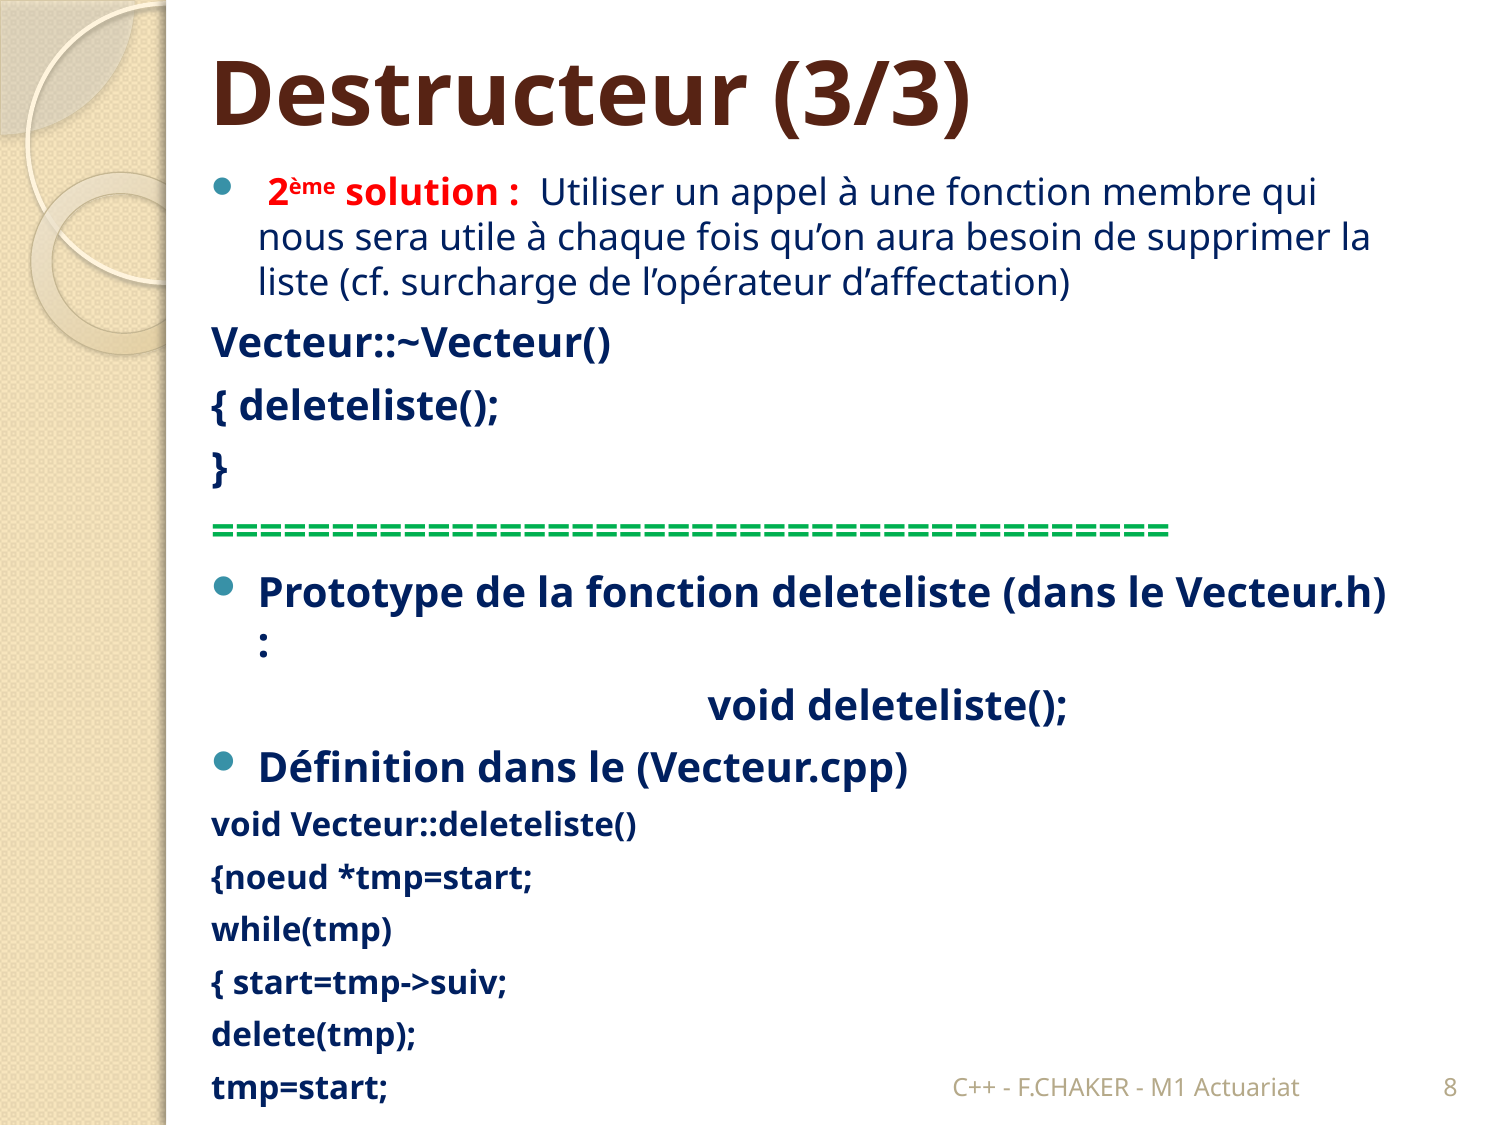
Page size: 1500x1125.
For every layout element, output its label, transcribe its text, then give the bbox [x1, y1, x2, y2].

list 2ème solution : Utiliser un appel à une fonction membre qui nous sera utile à chaque fois qu’on aura besoin de supprimer la liste (cf. surcharge de l’opérateur d’affectation) Vecteur::~Vecteur() { deleteliste(); } ======================================== Prototype de la fonction deleteliste (dans le Vecteur.h) : void deleteliste(); Définition dans le (Vecteur.cpp) void Vecteur::deleteliste() {noeud *tmp=start; while(tmp) { start=tmp->suiv; delete(tmp); tmp=start; }} [183, 160, 1413, 949]
slide_number 8 [1413, 1034, 1488, 1113]
title Destructeur (3/3) [194, 0, 1425, 183]
footer C++ - F.CHAKER - M1 Actuariat [937, 1034, 1413, 1113]
